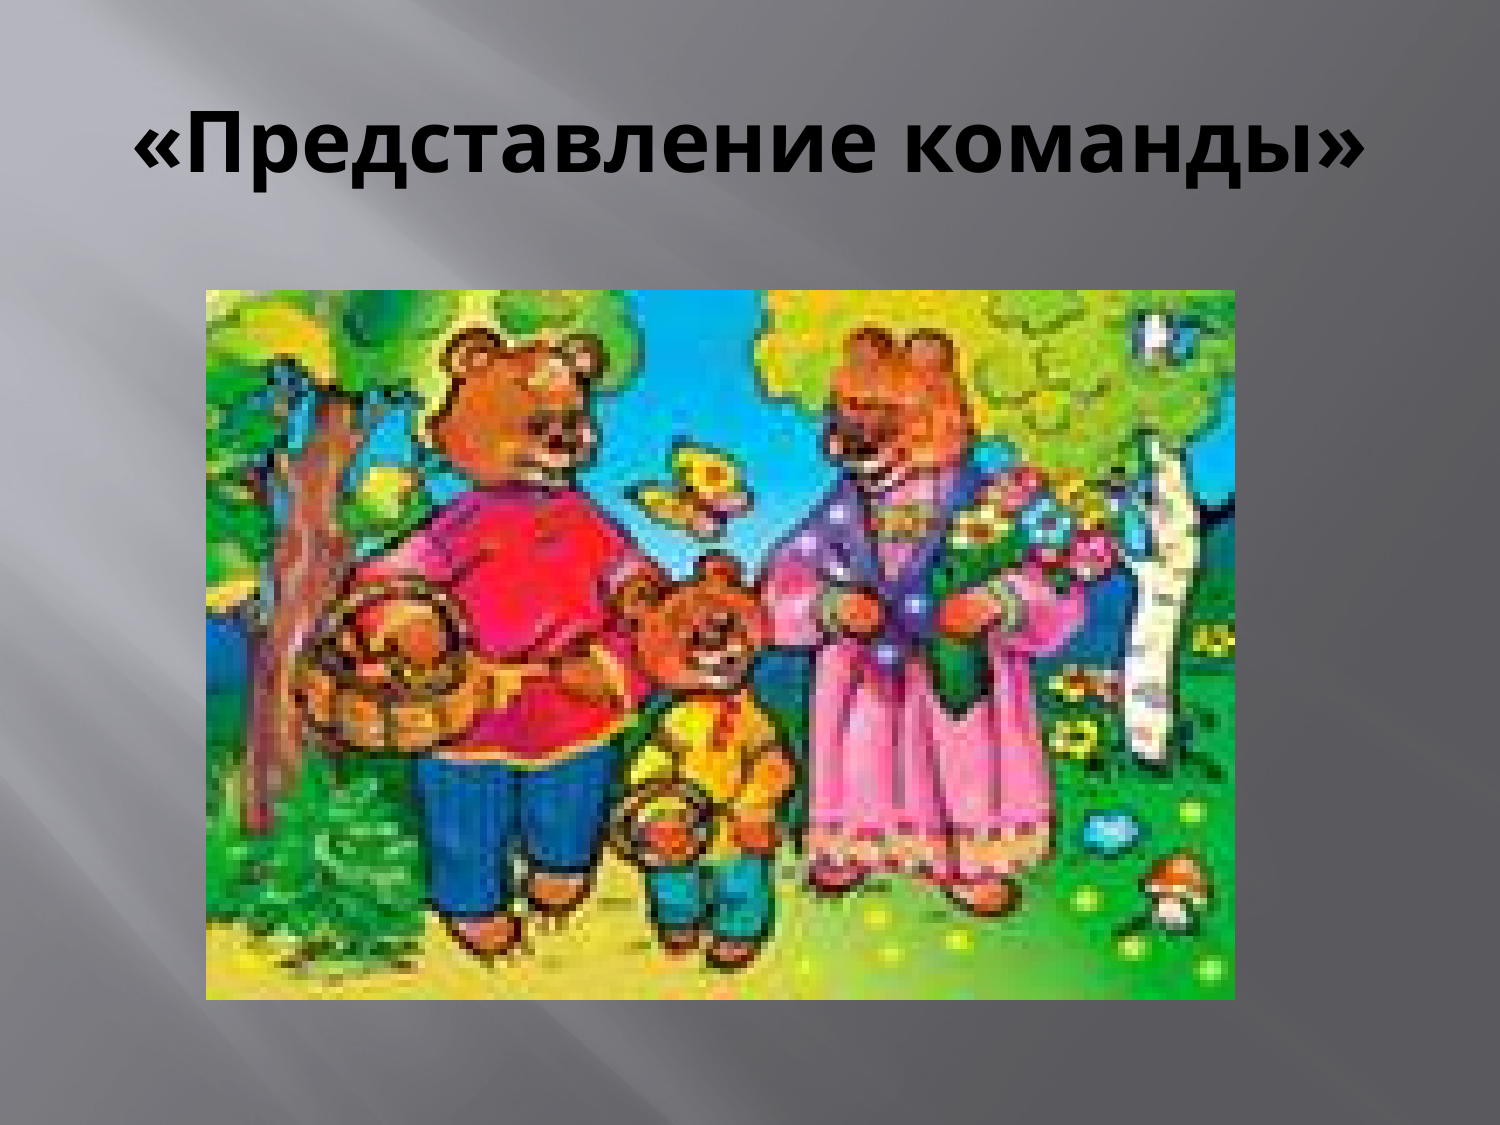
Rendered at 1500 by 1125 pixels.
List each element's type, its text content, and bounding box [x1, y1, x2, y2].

title «Представление команды» [75, 45, 1425, 233]
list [206, 290, 1235, 1000]
